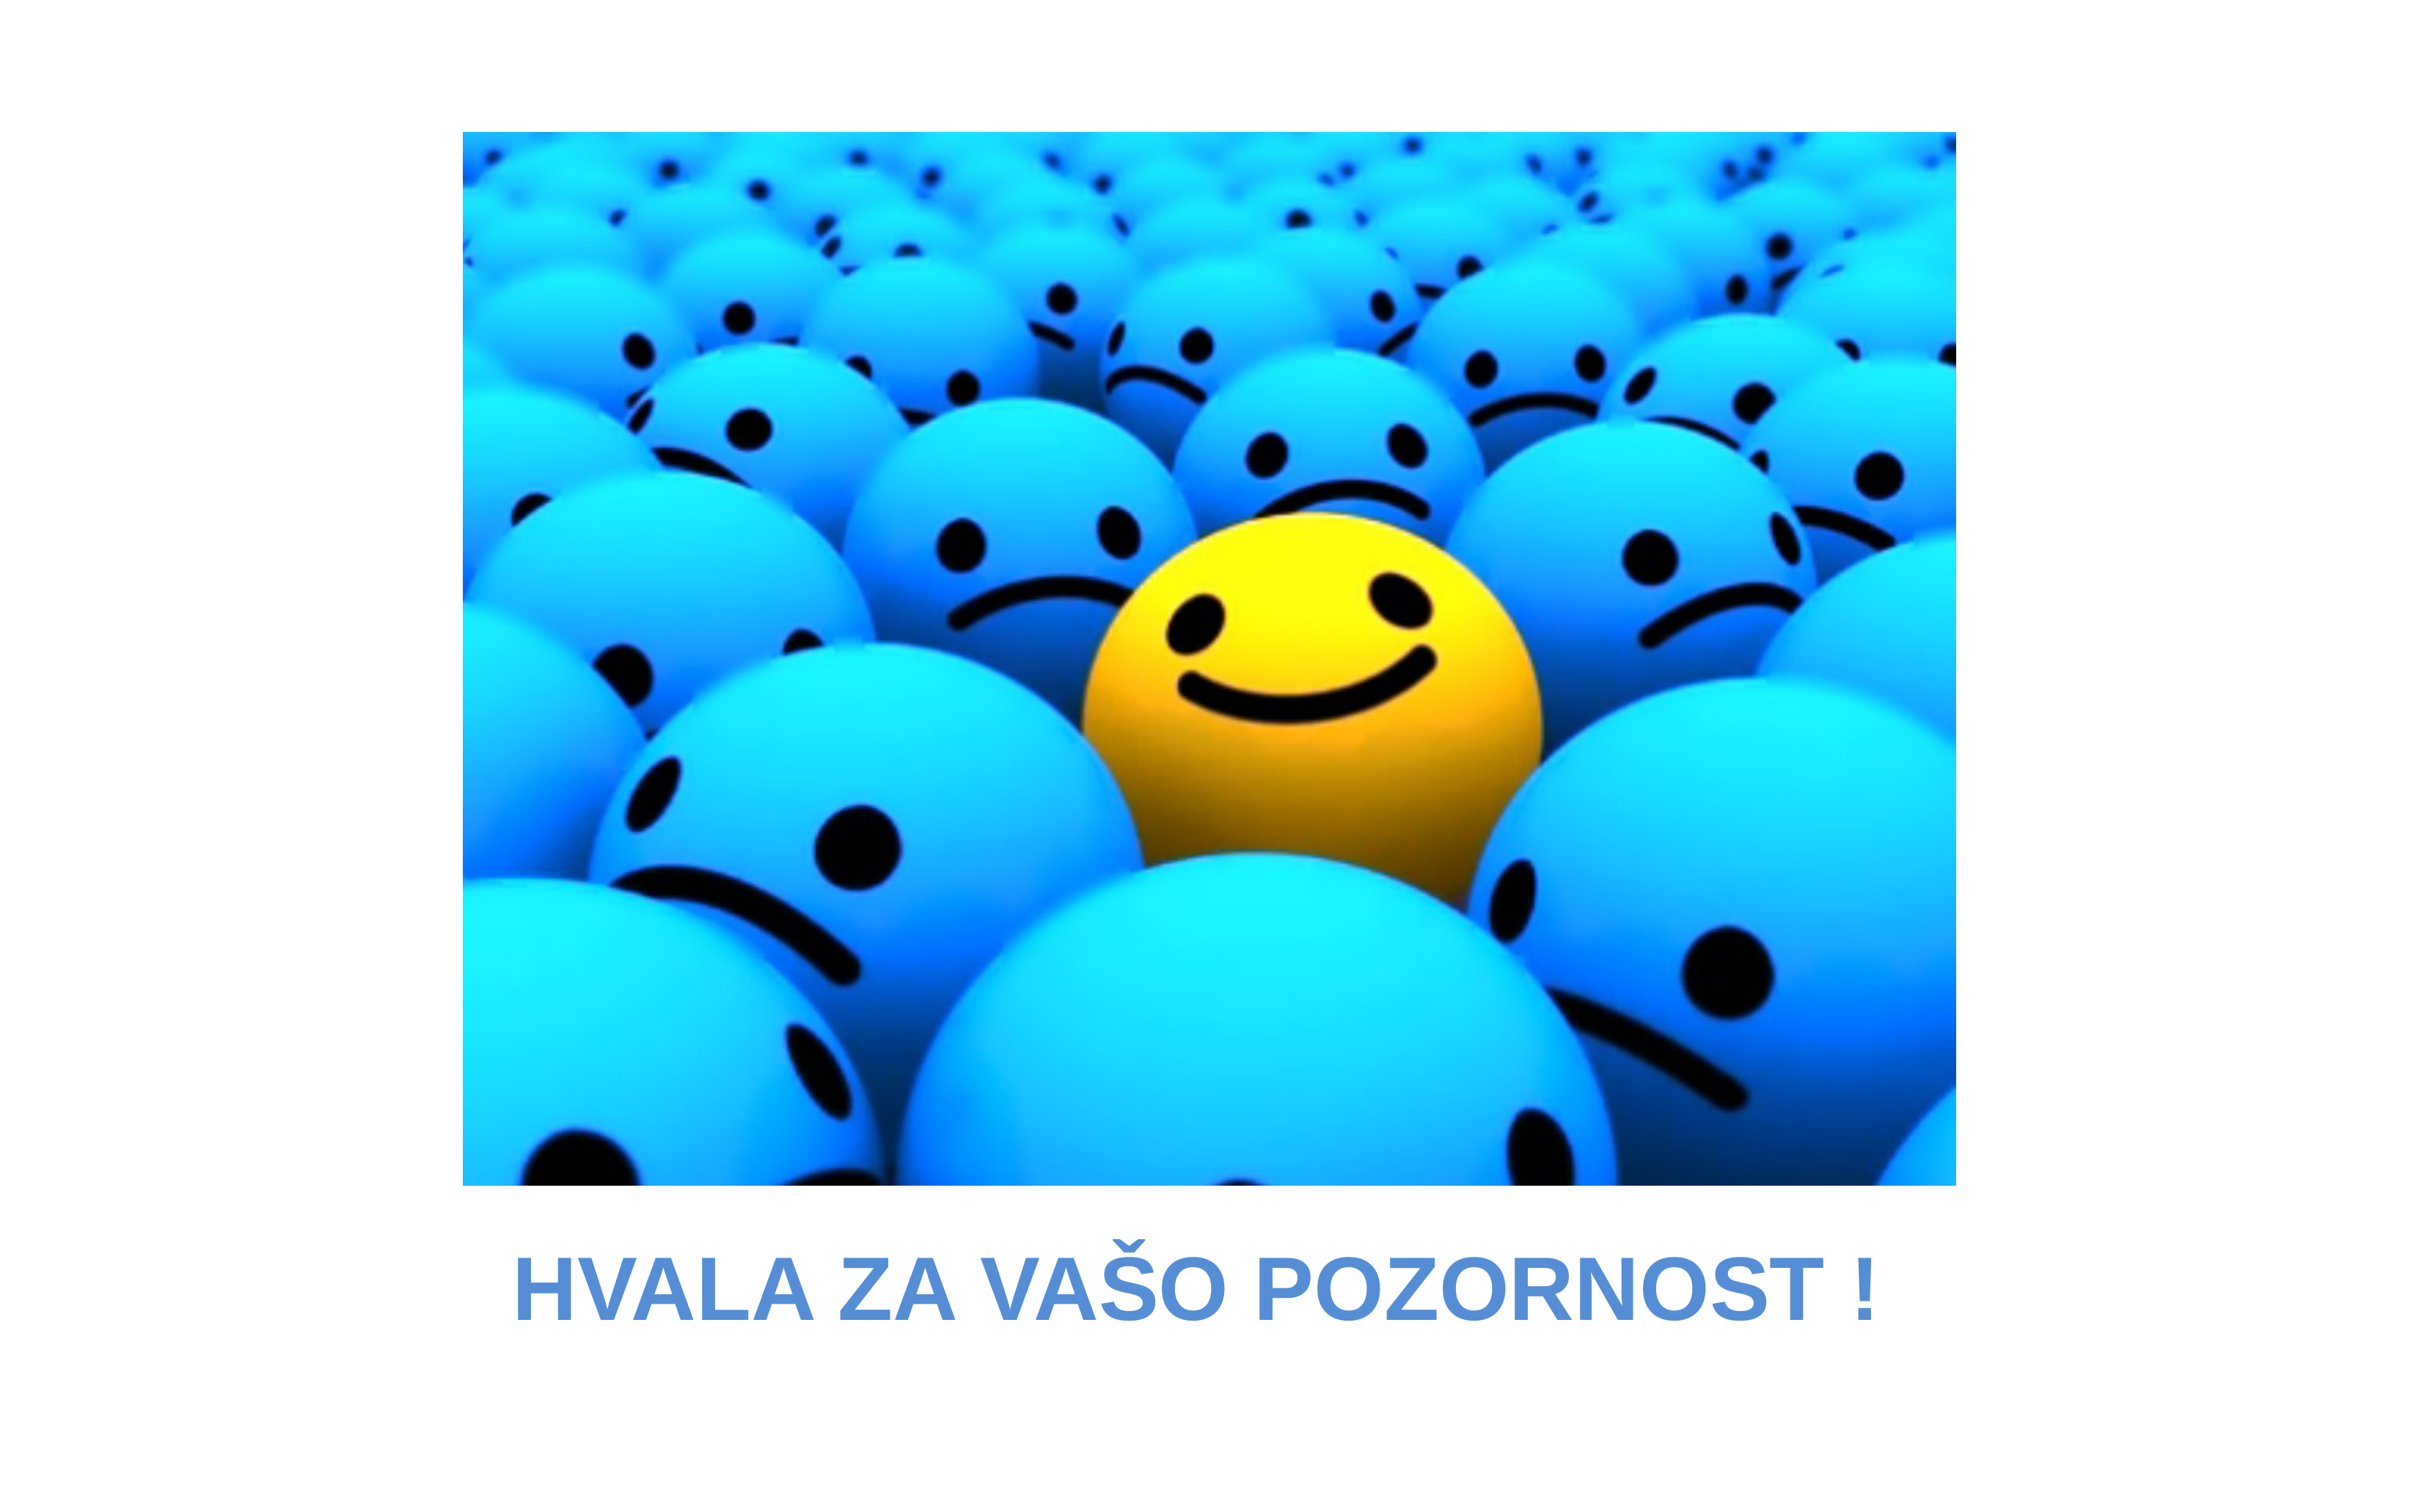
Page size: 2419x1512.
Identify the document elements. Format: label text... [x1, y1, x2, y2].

title HVALA ZA VAŠO POZORNOST ! [512, 1230, 2419, 1340]
picture [1953, 1166, 1956, 1186]
picture [463, 132, 1956, 1186]
picture [535, 132, 550, 136]
picture [516, 132, 527, 142]
